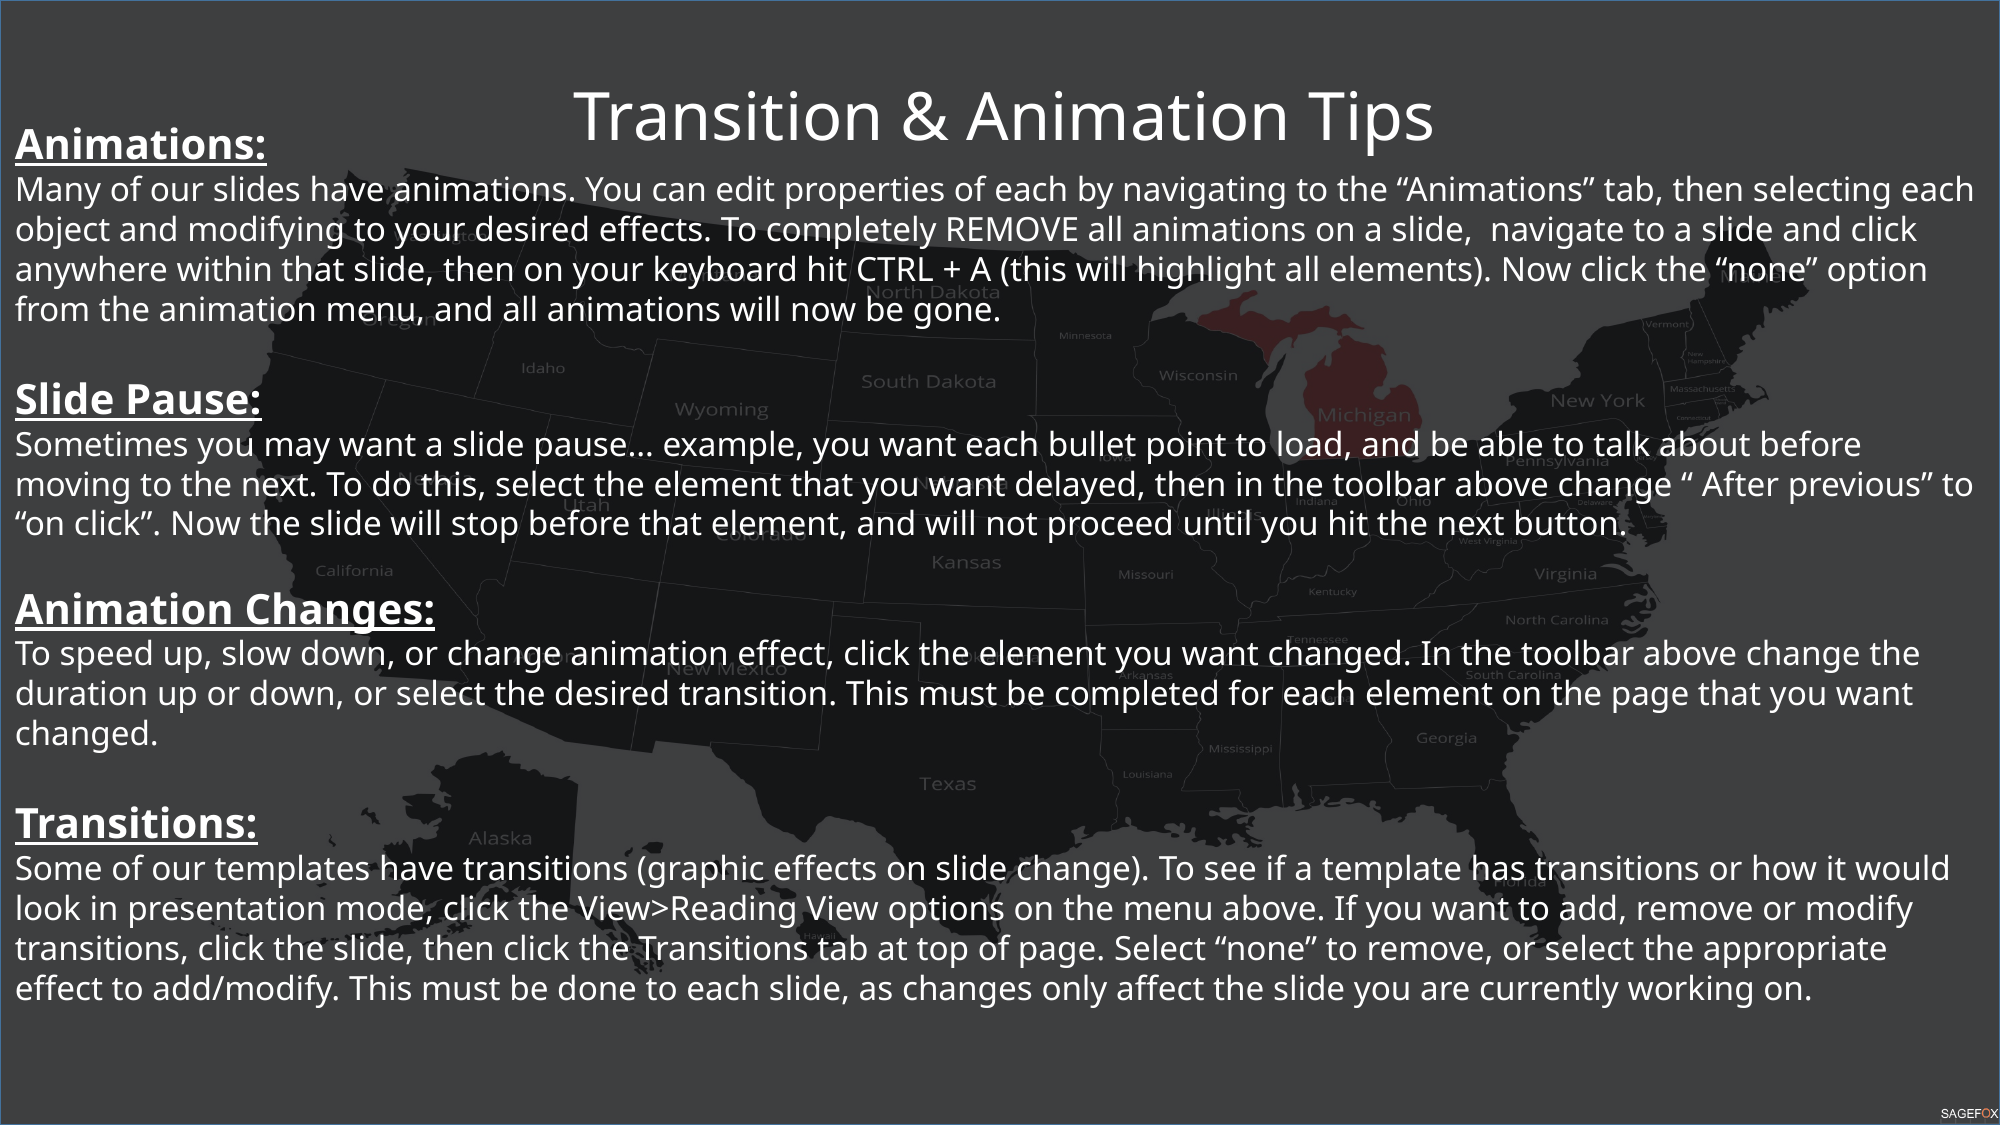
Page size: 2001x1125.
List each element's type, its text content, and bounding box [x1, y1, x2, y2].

title Transition & Animation Tips [477, 59, 1532, 177]
text_box Animations: Many of our slides have animations. You can edit properties of each by navigating to the “Animations” tab, then selecting each object and modifying to your desired effects. To completely REMOVE all animations on a slide, navigate to a slide and click anywhere within that slide, then on your keyboard hit CTRL + A (this will highlight all elements). Now click the “none” option from the animation menu, and all animations will now be gone. Slide Pause: Sometimes you may want a slide pause… example, you want each bullet point to load, and be able to talk about before moving to the next. To do this, select the element that you want delayed, then in the toolbar above change “ After previous” to “on click”. Now the slide will stop before that element, and will not proceed until you hit the next button. Animation Changes: To speed up, slow down, or change animation effect, click the element you want changed. In the toolbar above change the duration up or down, or select the desired transition. This must be completed for each element on the page that you want changed. Transitions: Some of our templates have transitions (graphic effects on slide change). To see if a template has transitions or how it would look in presentation mode, click the View>Reading View options on the menu above. If you want to add, remove or modify transitions, click the slide, then click the Transitions tab at top of page. Select “none” to remove, or select the appropriate effect to add/modify. This must be done to each slide, as changes only affect the slide you are currently working on. [0, 0, 2000, 1125]
